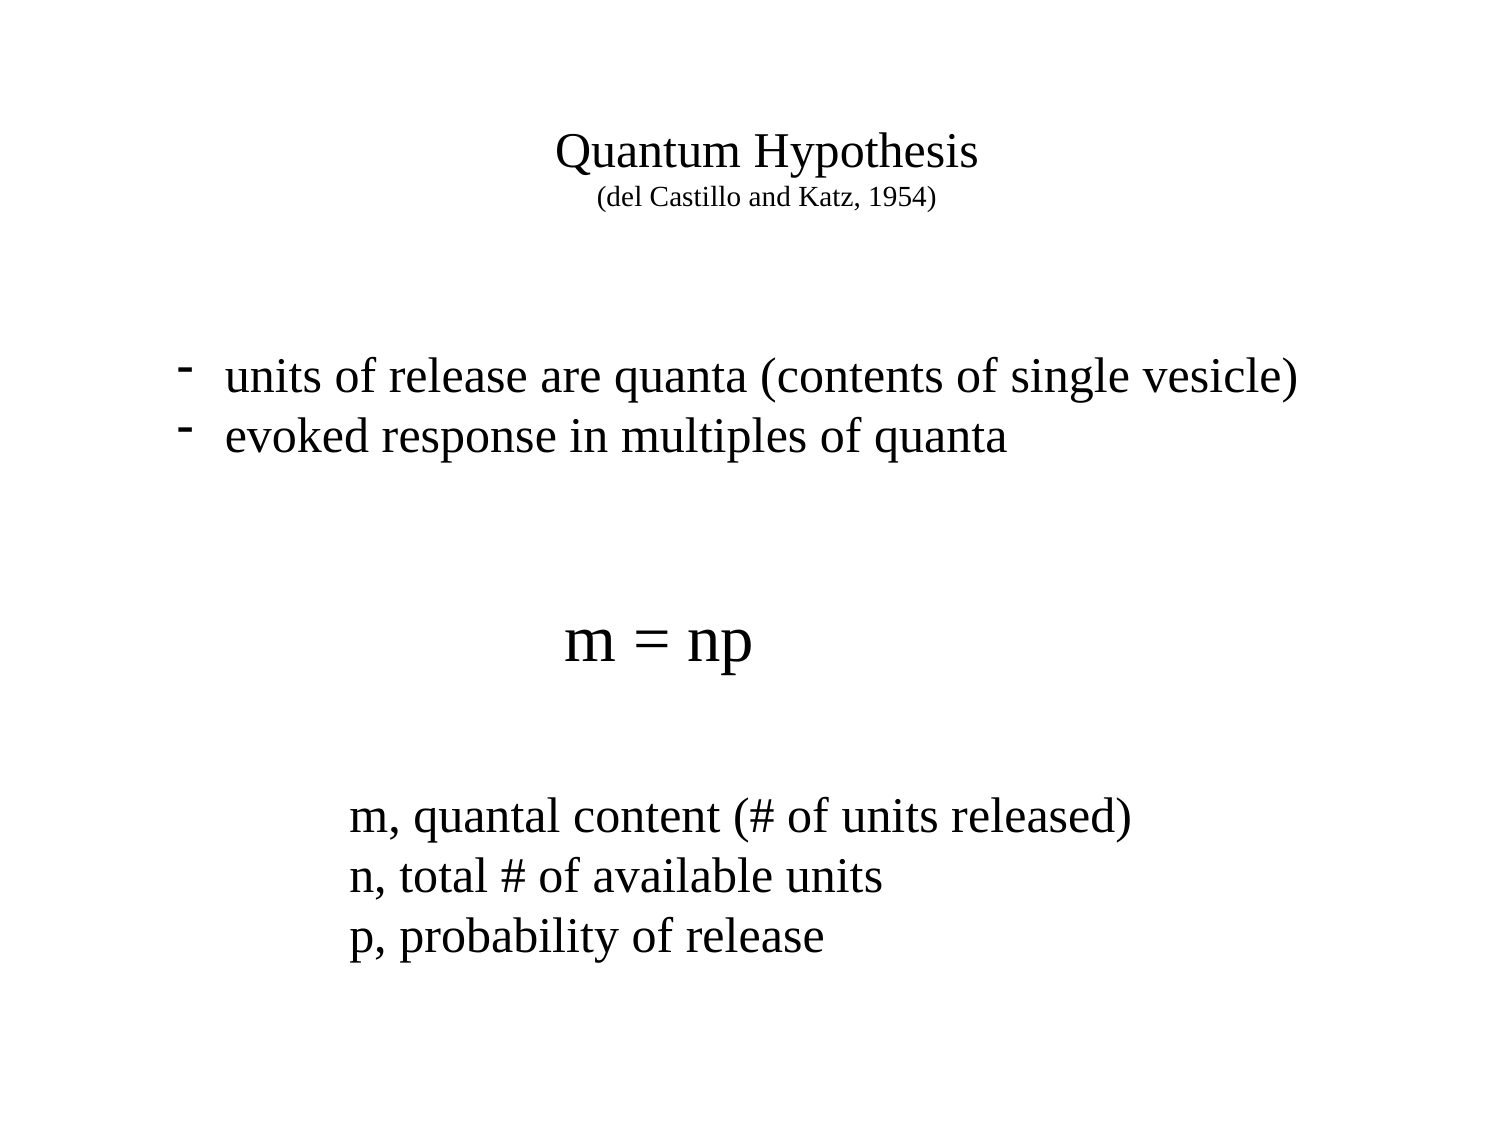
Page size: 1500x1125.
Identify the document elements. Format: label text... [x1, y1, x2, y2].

text_box units of release are quanta (contents of single vesicle) evoked response in multiples of quanta [162, 334, 1314, 470]
text_box m, quantal content (# of units released) n, total # of available units p, probability of release [334, 774, 1148, 970]
text_box m = np [549, 587, 770, 683]
text_box Quantum Hypothesis (del Castillo and Katz, 1954) [540, 109, 994, 220]
